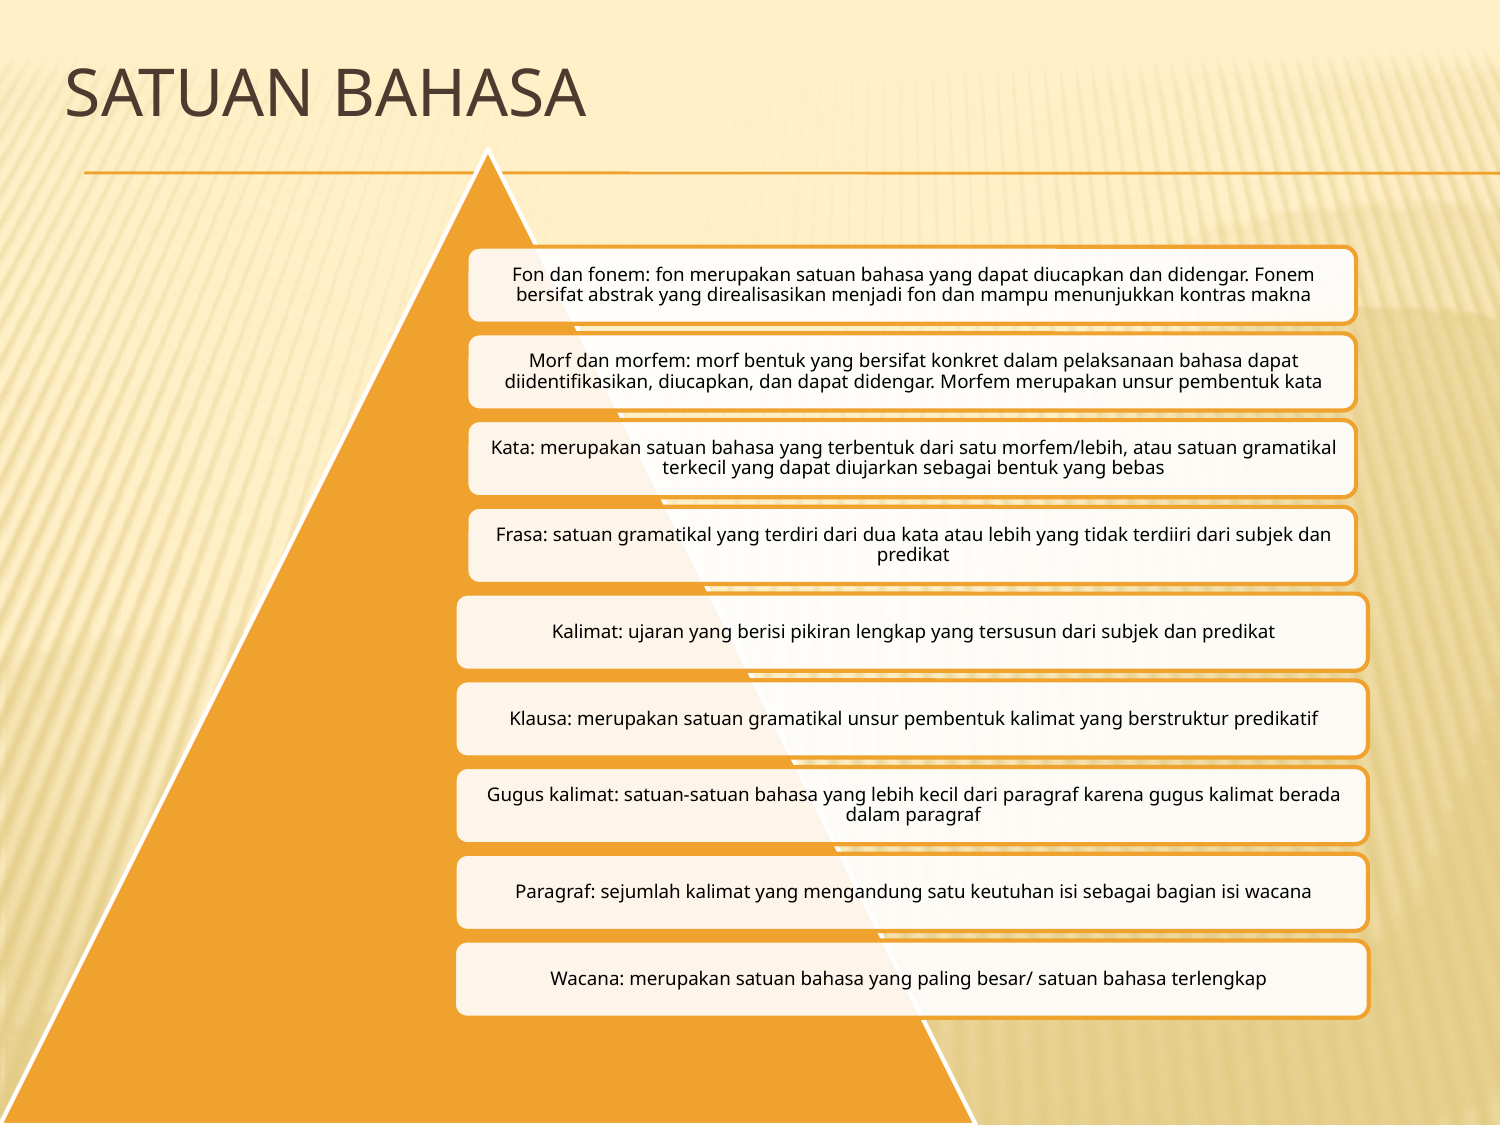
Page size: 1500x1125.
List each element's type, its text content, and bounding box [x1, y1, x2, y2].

title Satuan bahasa [50, 42, 1475, 138]
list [0, 148, 1476, 1125]
